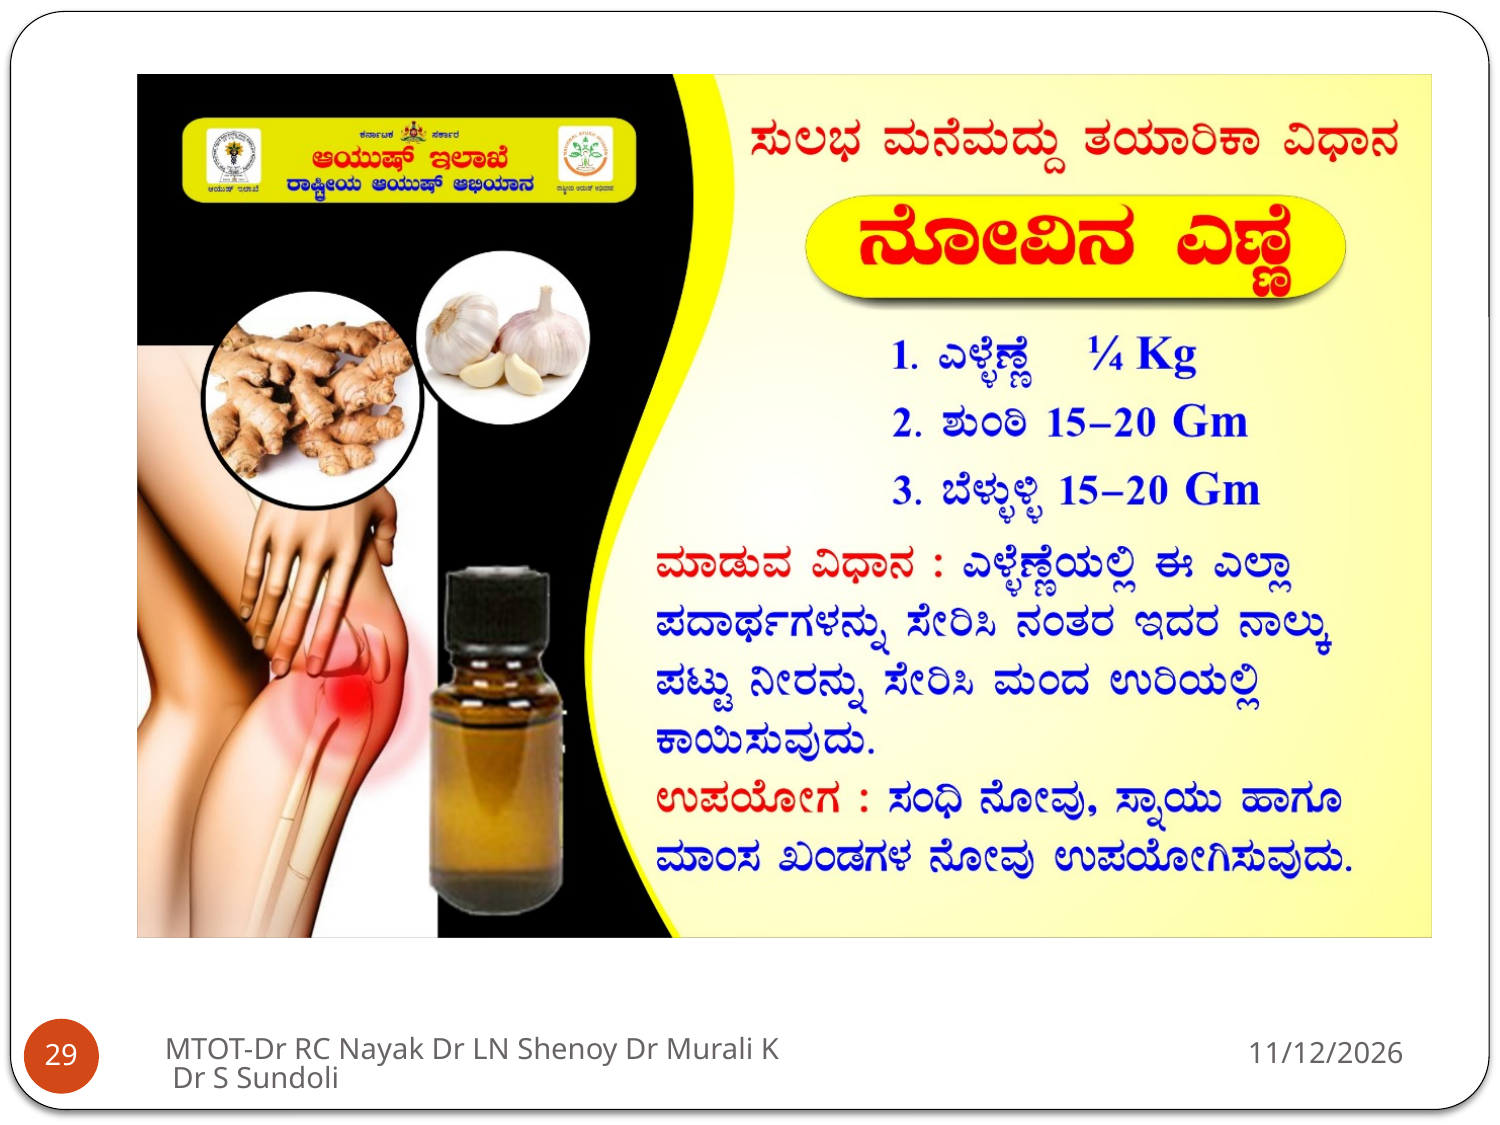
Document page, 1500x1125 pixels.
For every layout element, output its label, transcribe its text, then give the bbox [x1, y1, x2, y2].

picture [137, 74, 1432, 938]
footer MTOT-Dr RC Nayak Dr LN Shenoy Dr Murali K Dr S Sundoli [150, 1012, 800, 1088]
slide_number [1012, 1015, 1419, 1094]
slide_number 29 [23, 1018, 99, 1094]
